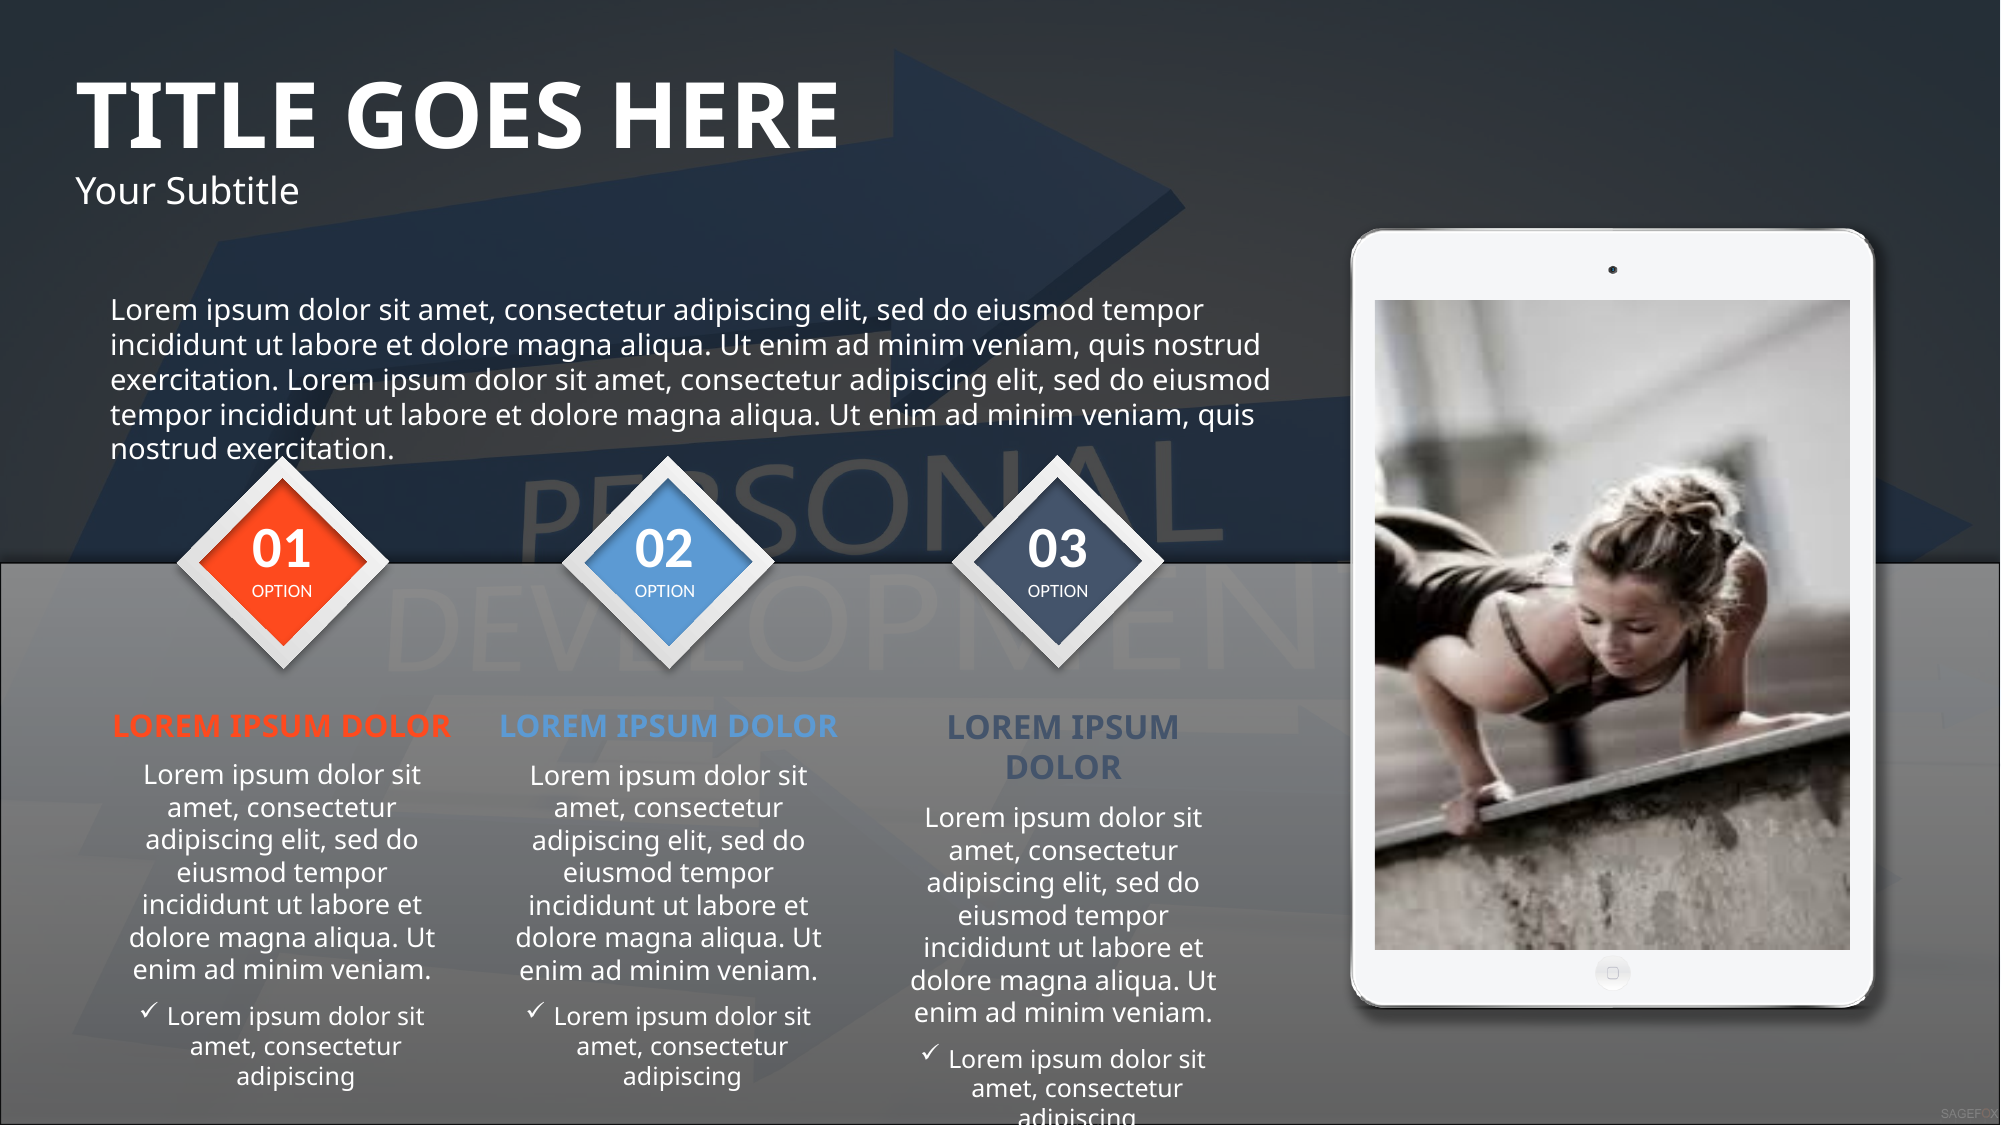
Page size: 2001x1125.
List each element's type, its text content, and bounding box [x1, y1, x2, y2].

text_box Lorem ipsum dolor sit amet, consectetur adipiscing elit, sed do eiusmod tempor incididunt ut labore et dolore magna aliqua. Ut enim ad minim veniam, quis nostrud exercitation. Lorem ipsum dolor sit amet, consectetur adipiscing elit, sed do eiusmod tempor incididunt ut labore et dolore magna aliqua. Ut enim ad minim veniam, quis nostrud exercitation. [95, 283, 1287, 474]
text_box [0, 561, 2000, 1125]
text_box LOREM IPSUM DOLOR Lorem ipsum dolor sit amet, consectetur adipiscing elit, sed do eiusmod tempor incididunt ut labore et dolore magna aliqua. Ut enim ad minim veniam. Lorem ipsum dolor sit amet, consectetur adipiscing [481, 698, 856, 1098]
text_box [982, 486, 1133, 637]
text_box LOREM IPSUM DOLOR Lorem ipsum dolor sit amet, consectetur adipiscing elit, sed do eiusmod tempor incididunt ut labore et dolore magna aliqua. Ut enim ad minim veniam. Lorem ipsum dolor sit amet, consectetur adipiscing [95, 698, 469, 1098]
text_box TITLE GOES HERE Your Subtitle [60, 49, 1036, 220]
text_box LOREM IPSUM DOLOR Lorem ipsum dolor sit amet, consectetur adipiscing elit, sed do eiusmod tempor incididunt ut labore et dolore magna aliqua. Ut enim ad minim veniam. Lorem ipsum dolor sit amet, consectetur adipiscing [876, 698, 1250, 1125]
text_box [207, 487, 358, 638]
picture [1287, 199, 1938, 1040]
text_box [593, 487, 744, 638]
